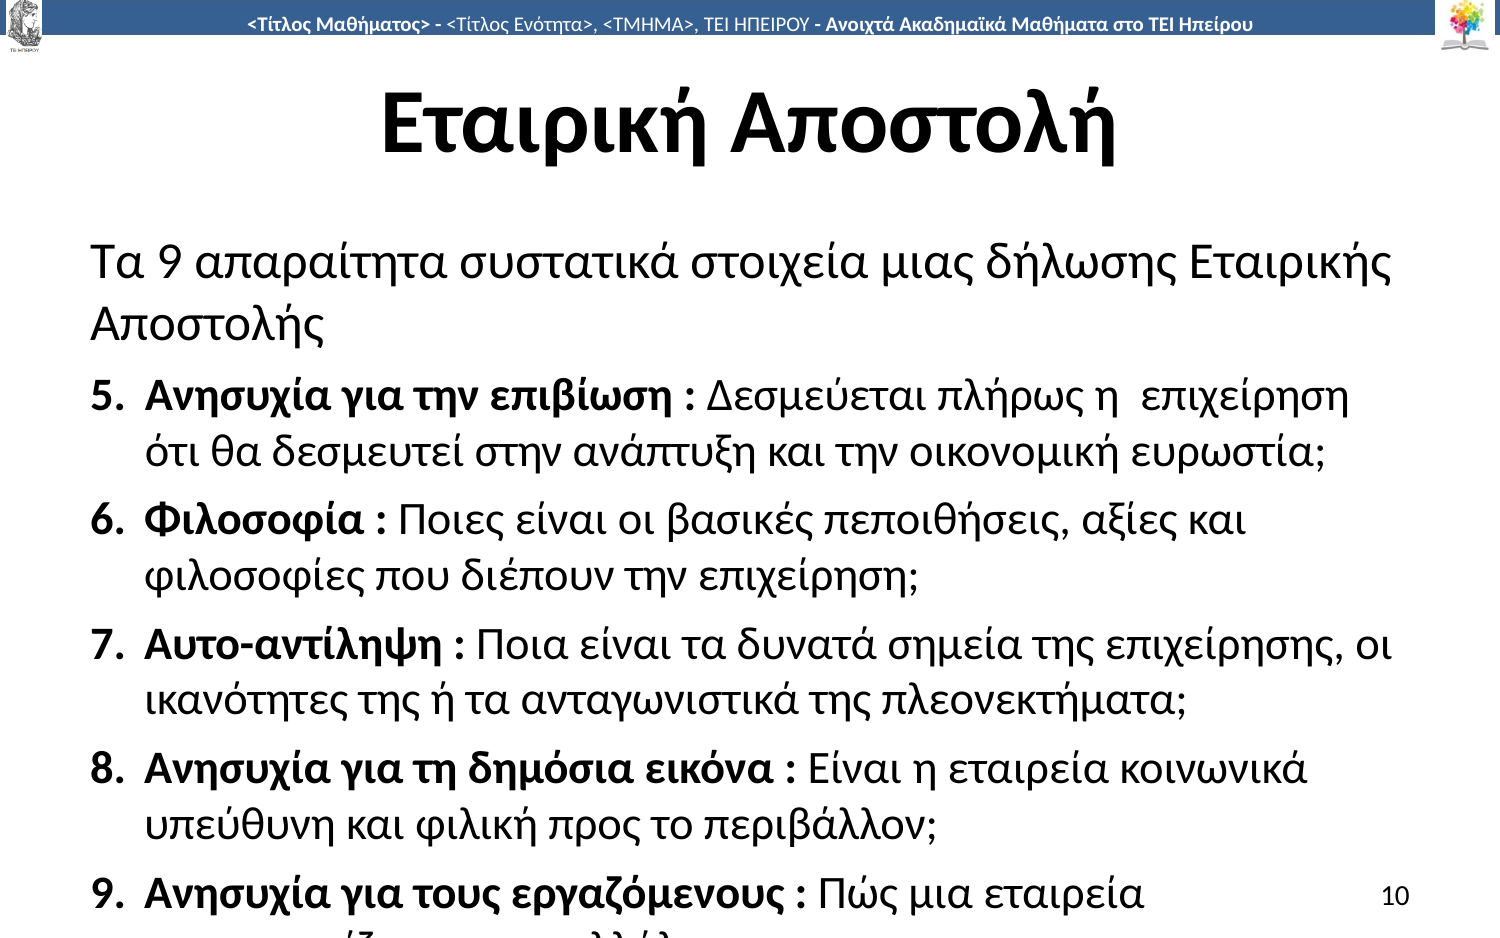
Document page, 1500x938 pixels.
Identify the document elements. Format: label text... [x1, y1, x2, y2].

slide_number 10 [1074, 868, 1425, 919]
picture [6, 0, 42, 54]
title Εταιρική Αποστολή [75, 37, 1425, 194]
picture [1435, 0, 1495, 52]
list Τα 9 απαραίτητα συστατικά στοιχεία μιας δήλωσης Εταιρικής Αποστολής Ανησυχία για την επιβίωση : Δεσμεύεται πλήρως η επιχείρηση ότι θα δεσμευτεί στην ανάπτυξη και την οικονομική ευρωστία; Φιλοσοφία : Ποιες είναι οι βασικές πεποιθήσεις, αξίες και φιλοσοφίες που διέπουν την επιχείρηση; Αυτο-αντίληψη : Ποια είναι τα δυνατά σημεία της επιχείρησης, οι ικανότητες της ή τα ανταγωνιστικά της πλεονεκτήματα; Ανησυχία για τη δημόσια εικόνα : Είναι η εταιρεία κοινωνικά υπεύθυνη και φιλική προς το περιβάλλον; Ανησυχία για τους εργαζόμενους : Πώς μια εταιρεία αντιμετωπίζει τους υπαλλήλους της; [75, 218, 1425, 938]
